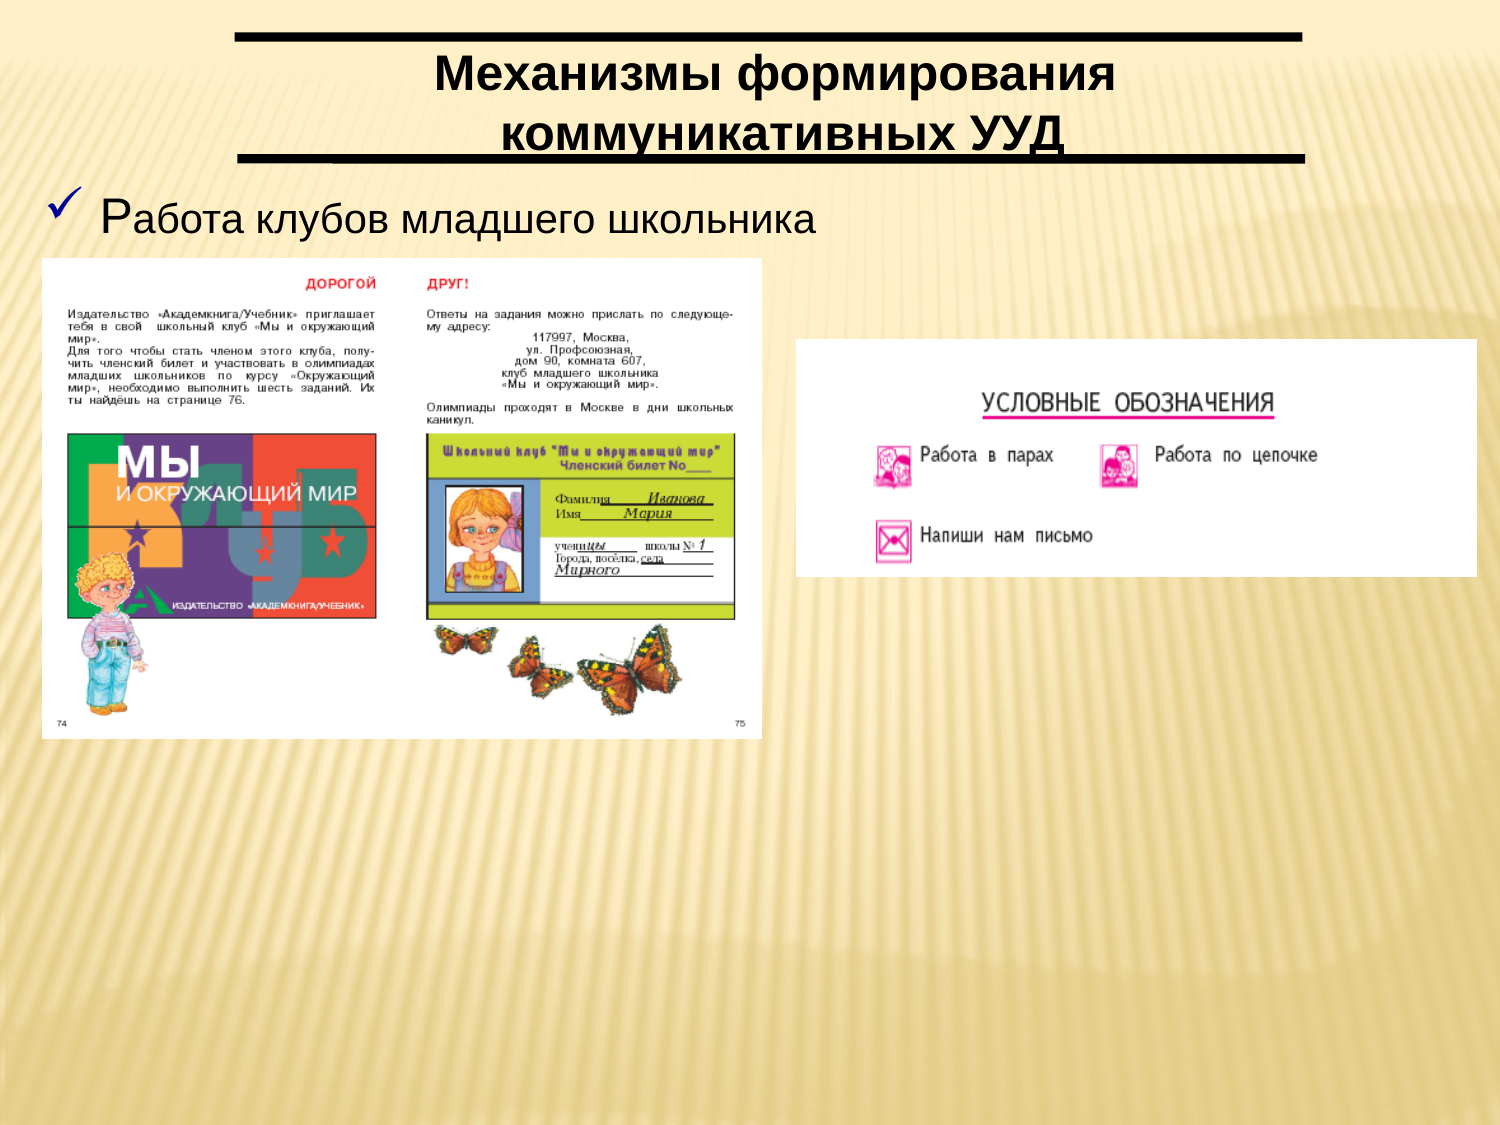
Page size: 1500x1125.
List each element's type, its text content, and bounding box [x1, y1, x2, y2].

text_box [42, 169, 107, 176]
picture [796, 339, 1477, 577]
picture [41, 258, 762, 739]
text_box Работа клубов младшего школьника [29, 176, 832, 251]
text_box Механизмы формирования коммуникативных УУД [107, 33, 1458, 221]
